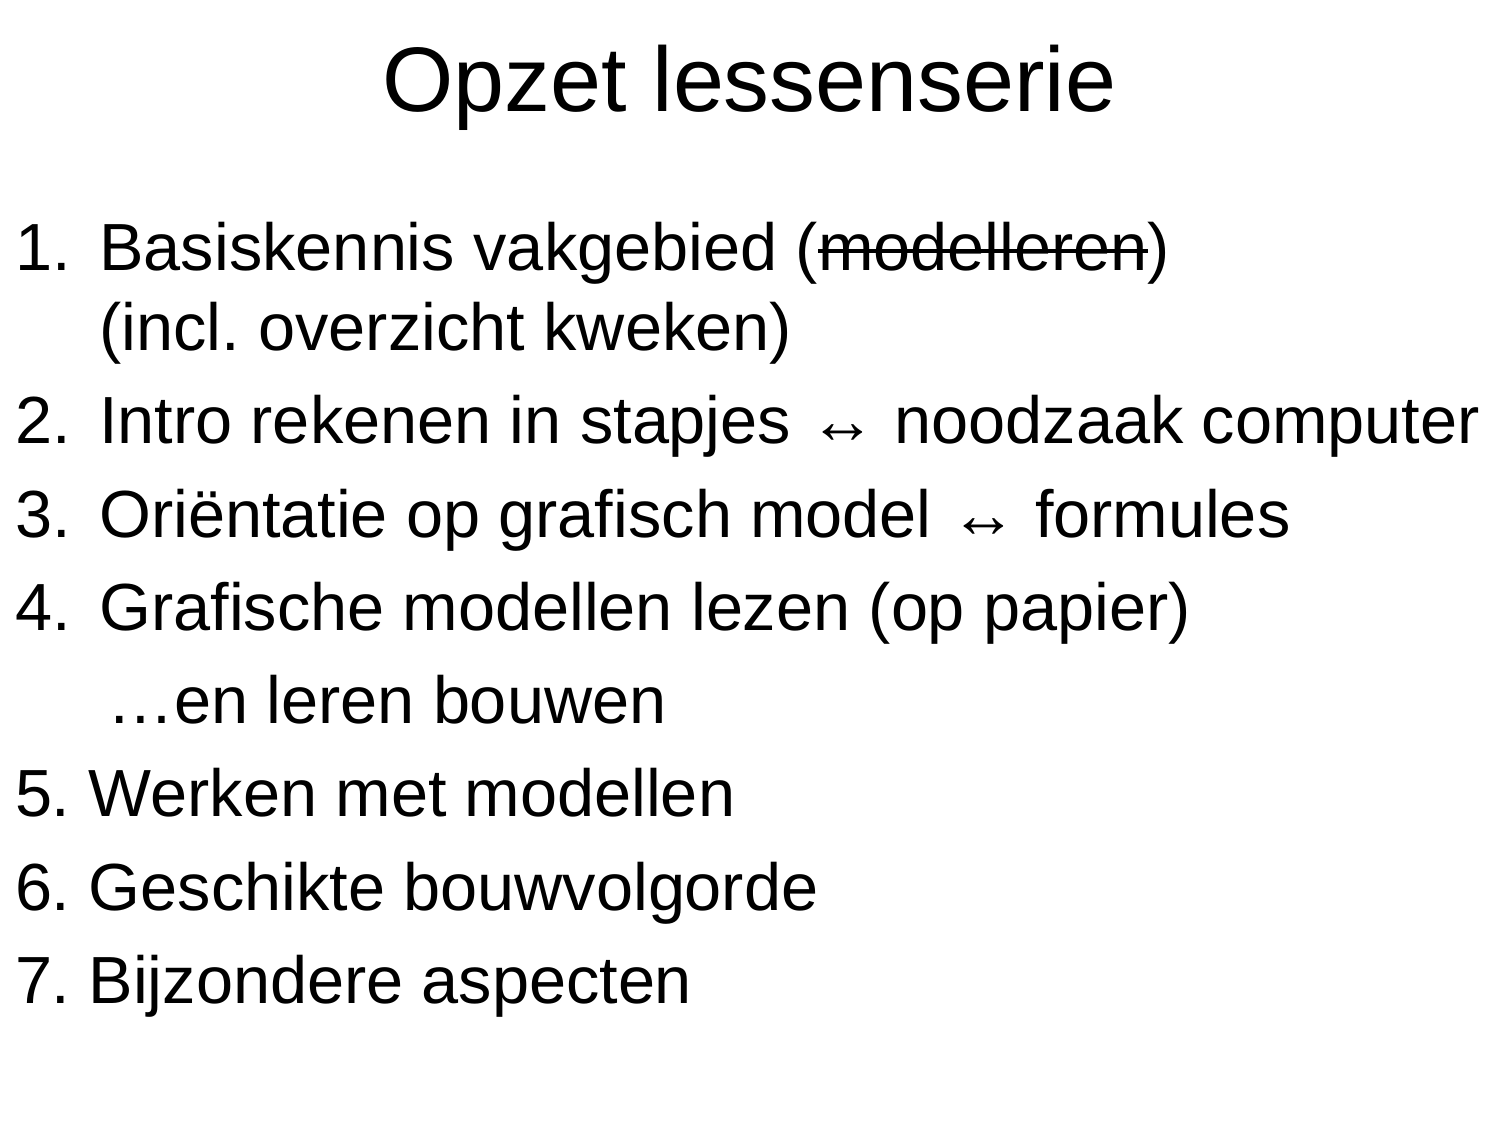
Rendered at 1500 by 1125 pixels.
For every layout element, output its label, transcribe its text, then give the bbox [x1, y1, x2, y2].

title Opzet lessenserie [75, 0, 1425, 149]
list Basiskennis vakgebied (modelleren) (incl. overzicht kweken) Intro rekenen in stapjes ↔ noodzaak computer Oriëntatie op grafisch model ↔ formules Grafische modellen lezen (op papier) …en leren bouwen 5. Werken met modellen 6. Geschikte bouwvolgorde 7. Bijzondere aspecten [0, 196, 1500, 1059]
